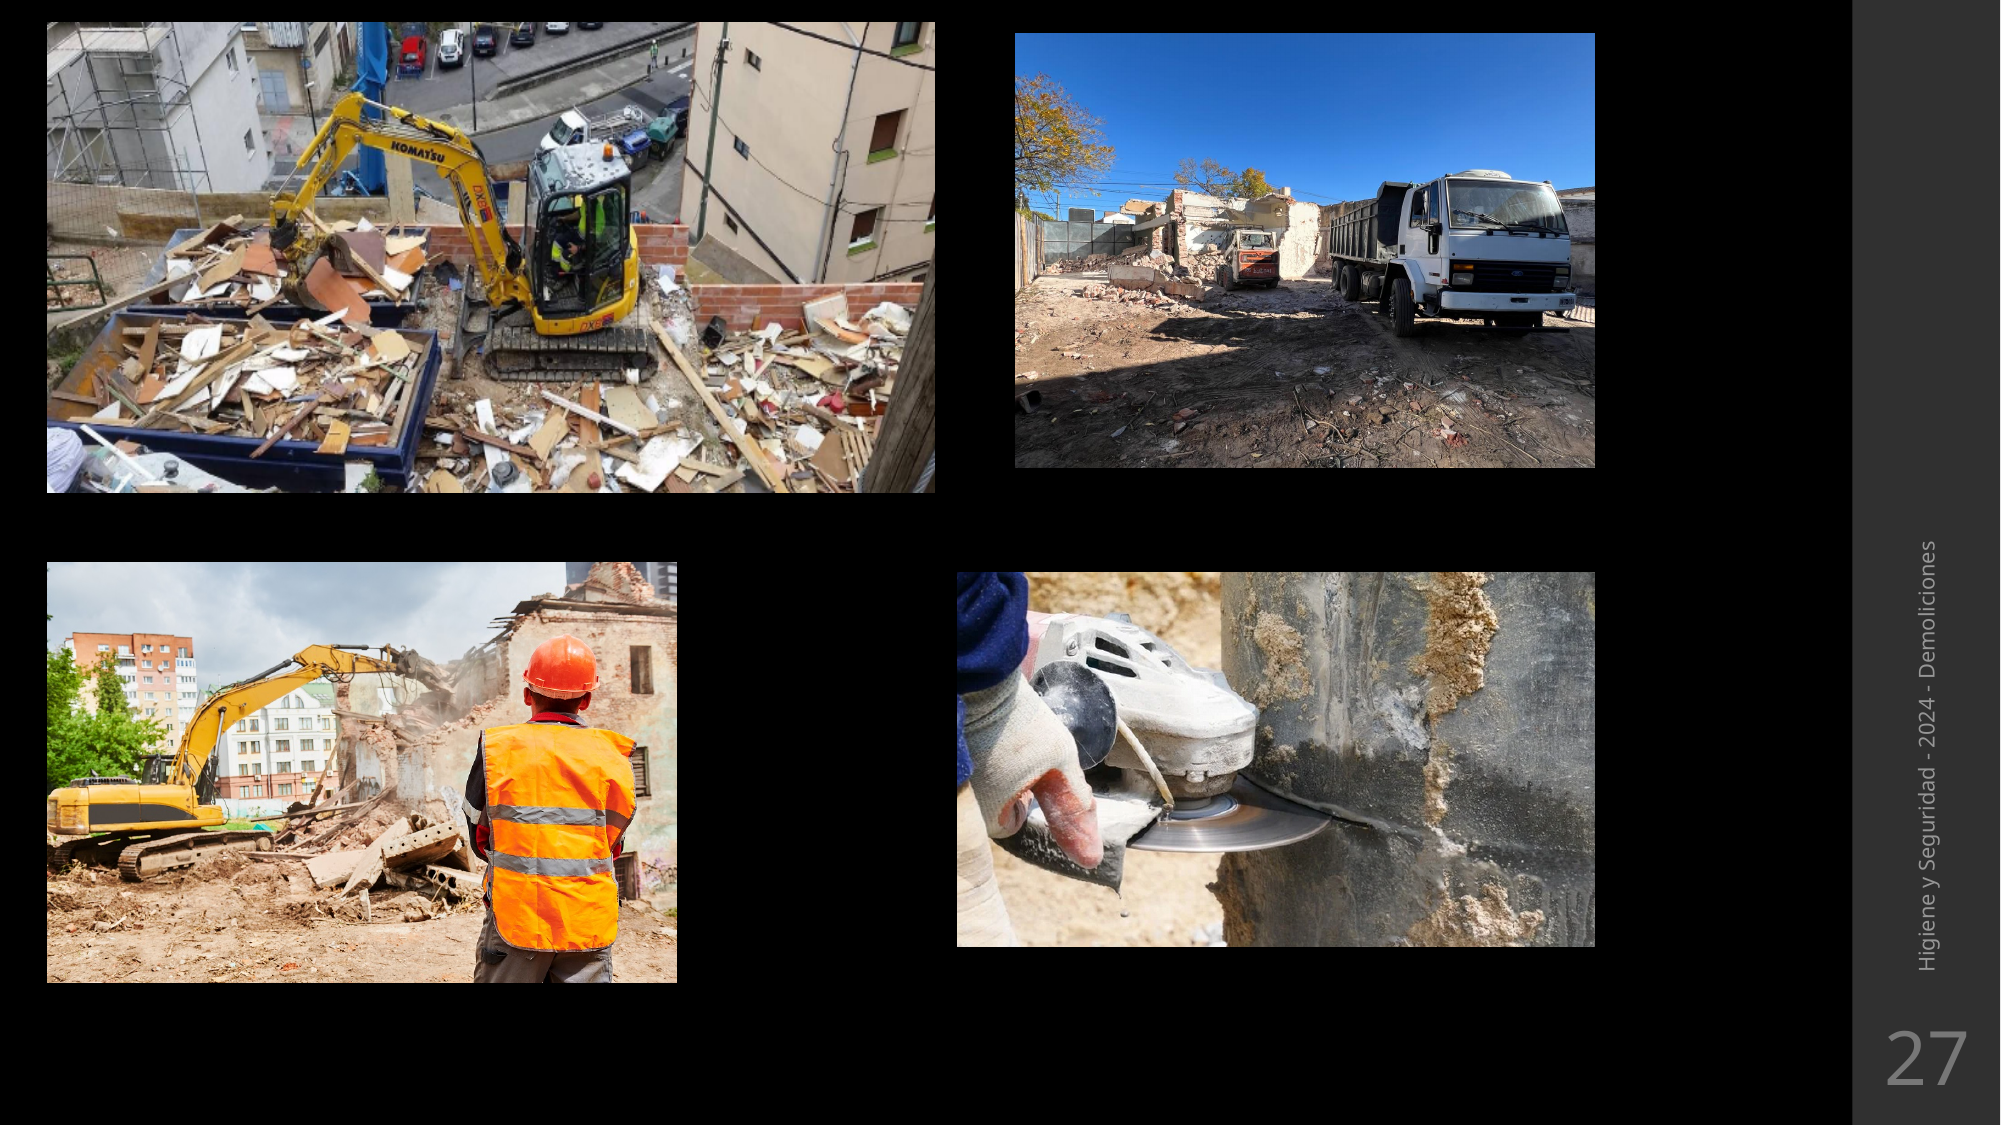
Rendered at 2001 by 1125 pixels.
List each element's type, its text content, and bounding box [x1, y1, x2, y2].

picture [957, 572, 1595, 947]
footer Higiene y Seguridad - 2024 - Demoliciones [1897, 400, 1958, 988]
slide_number 27 [1852, 1012, 2000, 1110]
picture [1014, 33, 1595, 469]
picture [46, 22, 935, 493]
picture [46, 562, 678, 984]
